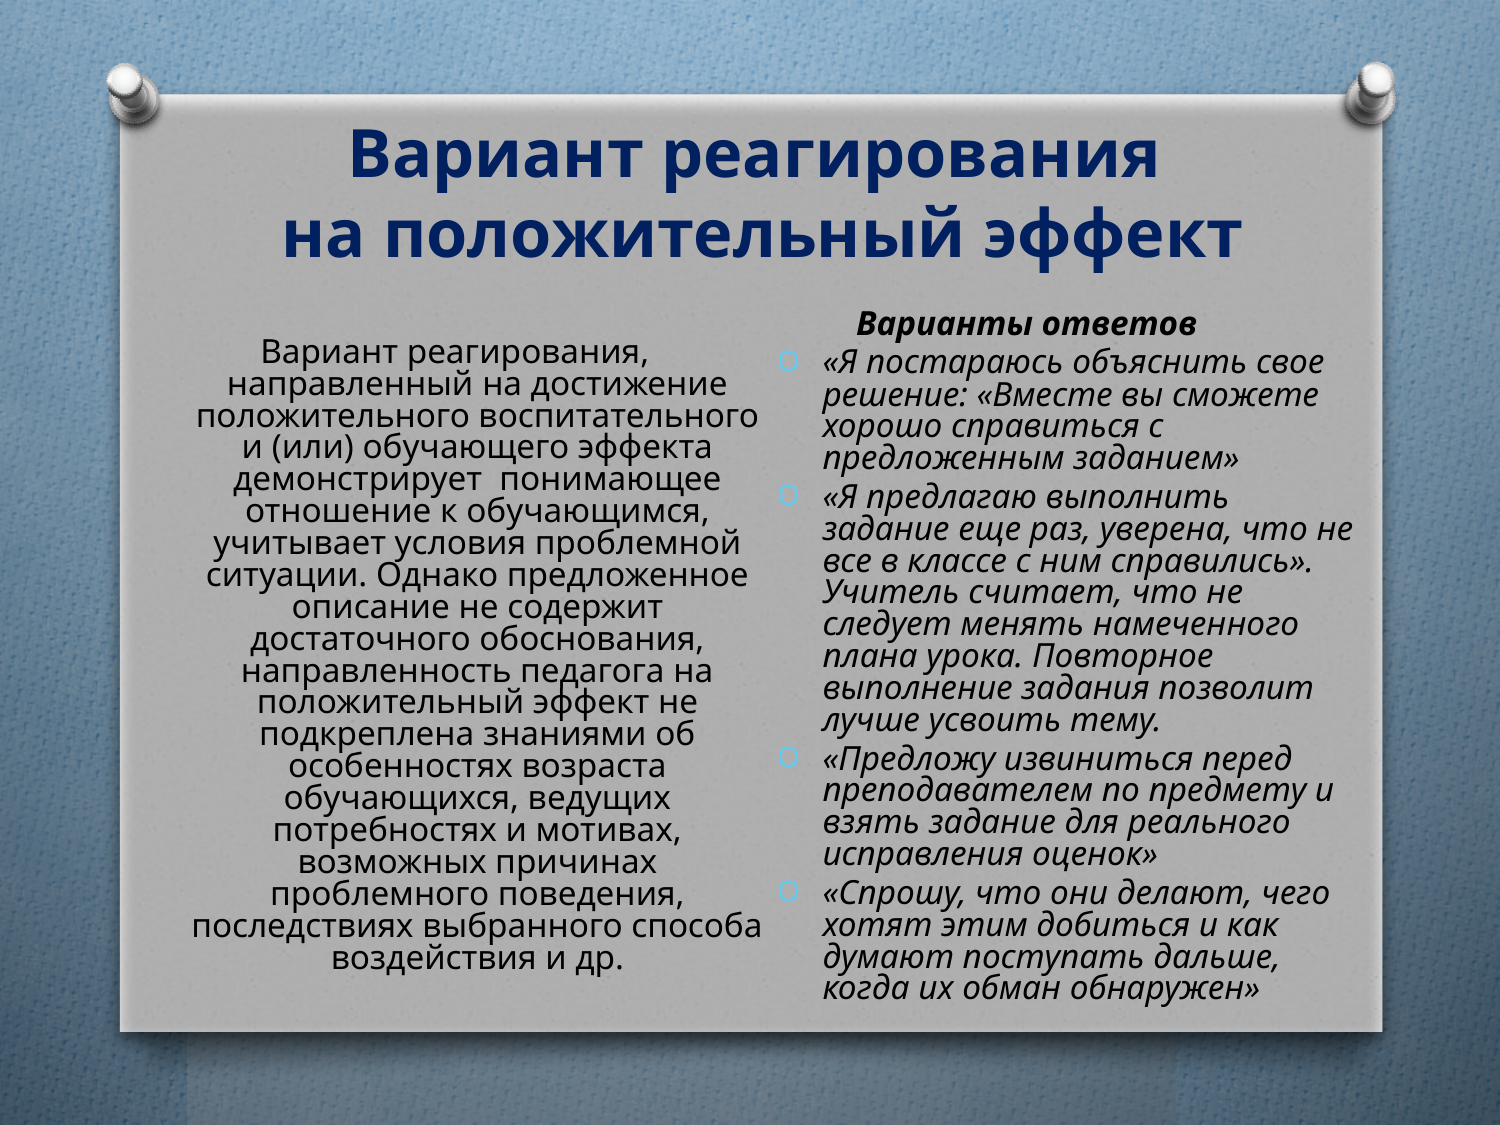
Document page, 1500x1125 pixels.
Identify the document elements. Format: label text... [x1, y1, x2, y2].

picture [75, 29, 198, 153]
title Вариант реагирования на положительный эффект [191, 101, 1335, 279]
text_box Вариант реагирования, направленный на достижение положительного воспитательного и (или) обучающего эффекта демонстрирует понимающее отношение к обучающимся, учитывает условия проблемной ситуации. Однако предложенное описание не содержит достаточного обоснования, направленность педагога на положительный эффект не подкреплена знаниями об особенностях возраста обучающихся, ведущих потребностях и мотивах, возможных причинах проблемного поведения, последствиях выбранного способа воздействия и др. [123, 330, 787, 1125]
text_box Варианты ответов «Я постараюсь объяснить свое решение: «Вместе вы сможете хорошо справиться с предложенным заданием» «Я предлагаю выполнить задание еще раз, уверена, что не все в классе с ним справились». Учитель считает, что не следует менять намеченного плана урока. Повторное выполнение задания позволит лучше усвоить тему. «Предложу извиниться перед преподавателем по предмету и взять задание для реального исправления оценок» «Спрошу, что они делают, чего хотят этим добиться и как думают поступать дальше, когда их обман обнаружен» [762, 302, 1374, 1100]
picture [1317, 35, 1439, 156]
